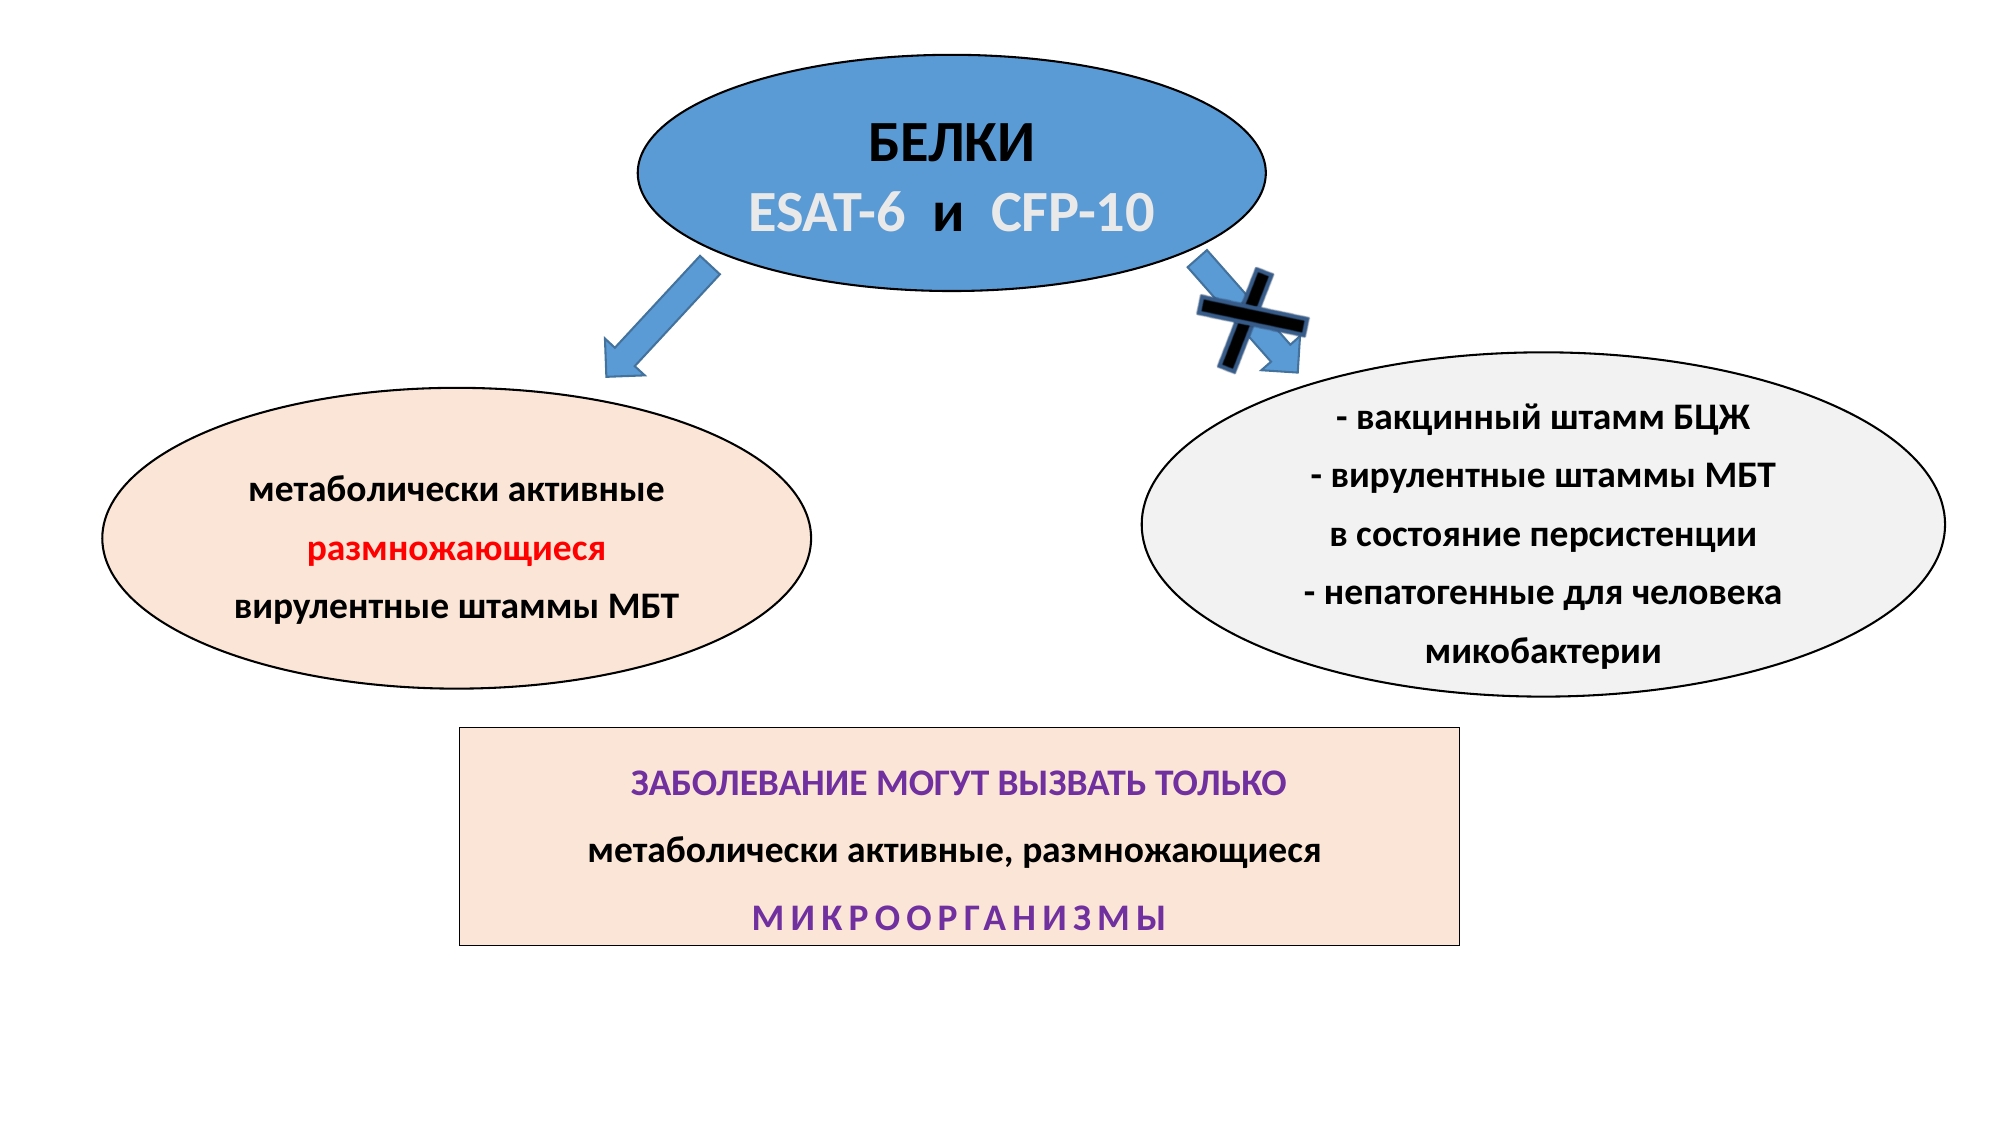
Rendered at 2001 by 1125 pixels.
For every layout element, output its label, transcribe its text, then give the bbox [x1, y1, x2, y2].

text_box [603, 254, 722, 378]
picture [1189, 254, 1317, 379]
text_box [1186, 248, 1226, 281]
text_box БЕЛКИ ESAT-6 и CFP-10 [636, 53, 1267, 293]
text_box ЗАБОЛЕВАНИЕ МОГУТ ВЫЗВАТЬ ТОЛЬКО метаболически активные, размножающиеся МИКРООРГАНИЗМЫ [459, 727, 1460, 946]
text_box - вакцинный штамм БЦЖ - вирулентные штаммы МБТ в состояние персистенции - непатогенные для человека микобактерии [1140, 351, 1947, 698]
text_box метаболически активные размножающиеся вирулентные штаммы МБТ [101, 386, 813, 690]
text_box [1258, 361, 1300, 374]
